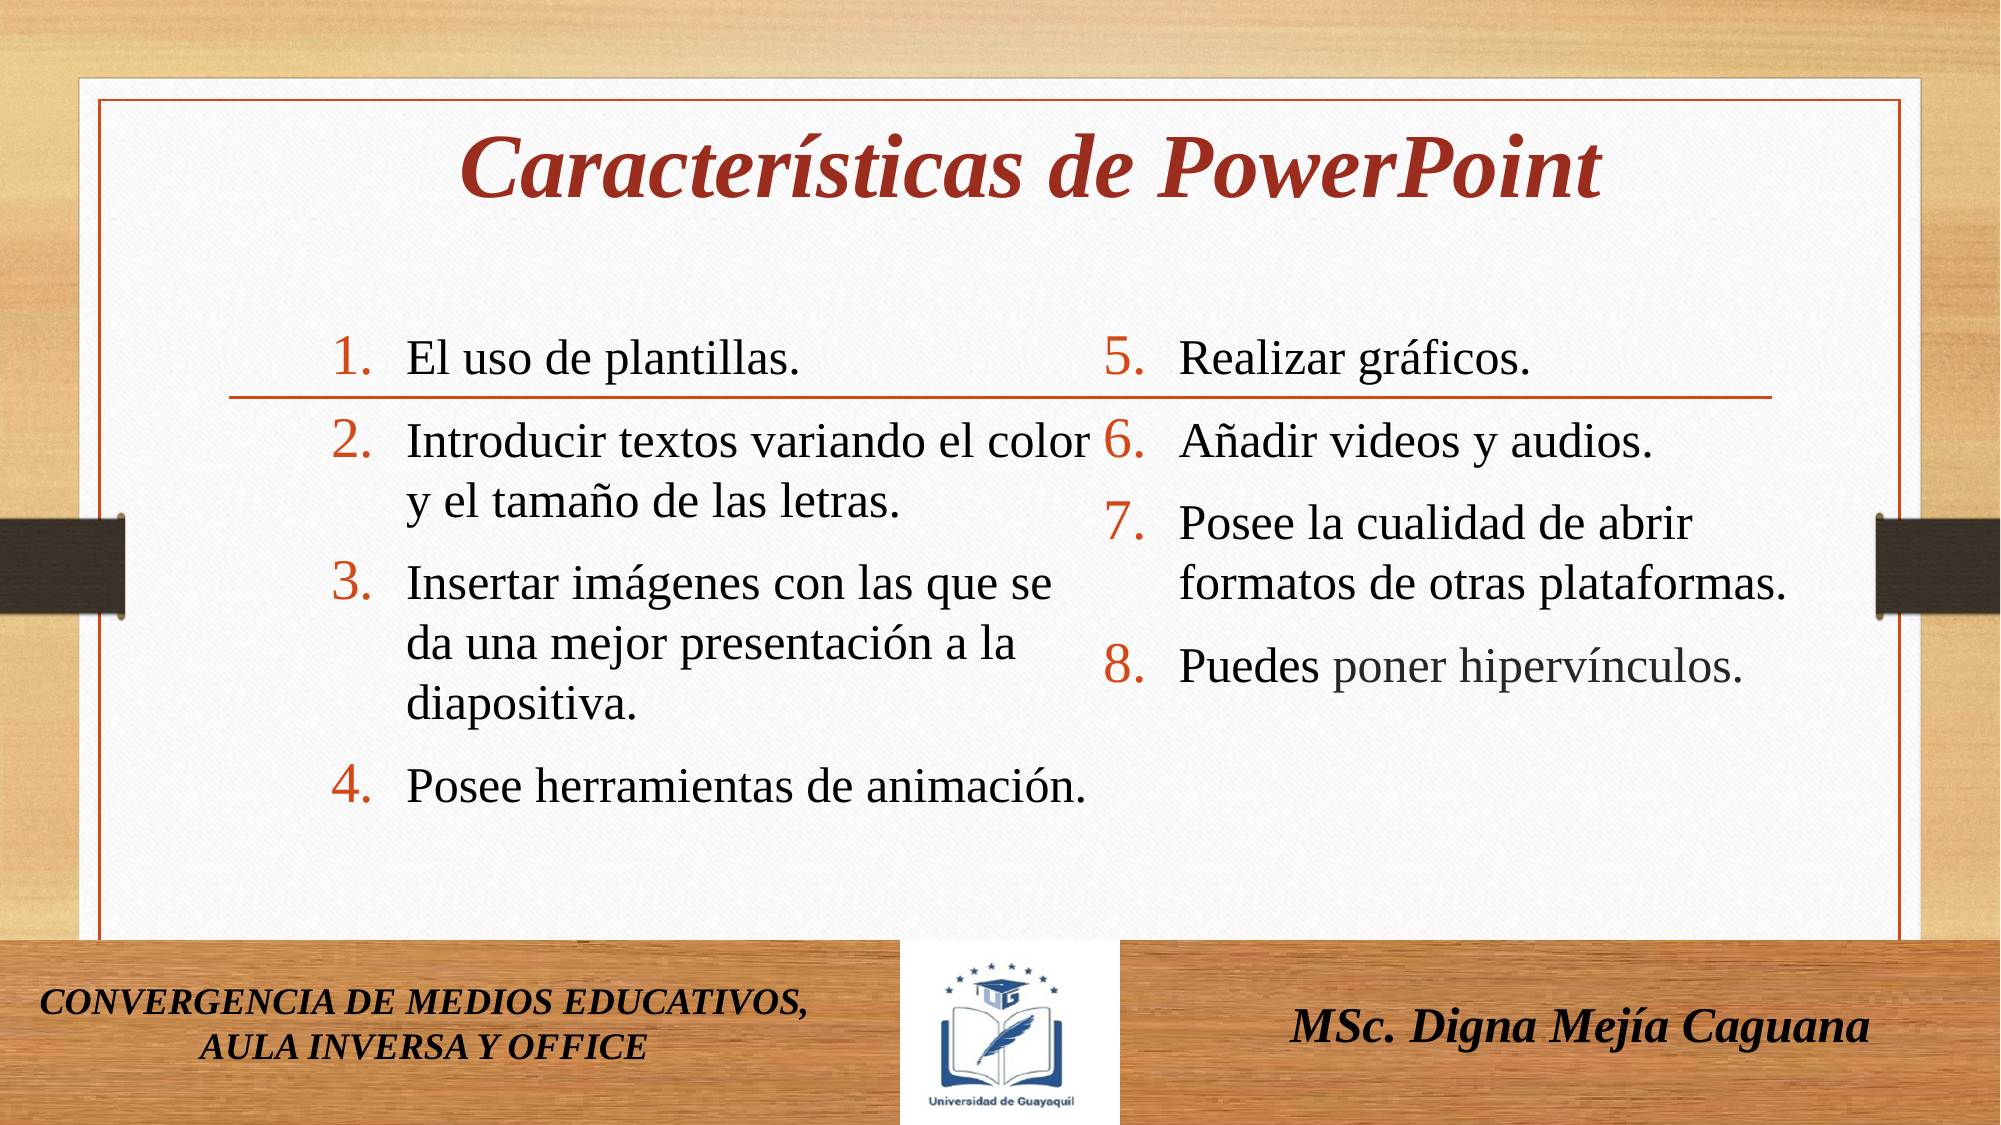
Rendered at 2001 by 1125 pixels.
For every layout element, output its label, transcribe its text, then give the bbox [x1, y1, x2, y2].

list El uso de plantillas. Introducir textos variando el color y el tamaño de las letras. Insertar imágenes con las que se da una mejor presentación a la diapositiva. Posee herramientas de animación. Realizar gráficos. Añadir videos y audios. Posee la cualidad de abrir formatos de otras plataformas. Puedes poner hipervínculos. [316, 317, 1891, 862]
picture [0, 0, 2001, 1125]
title Características de PowerPoint [401, 82, 1661, 239]
